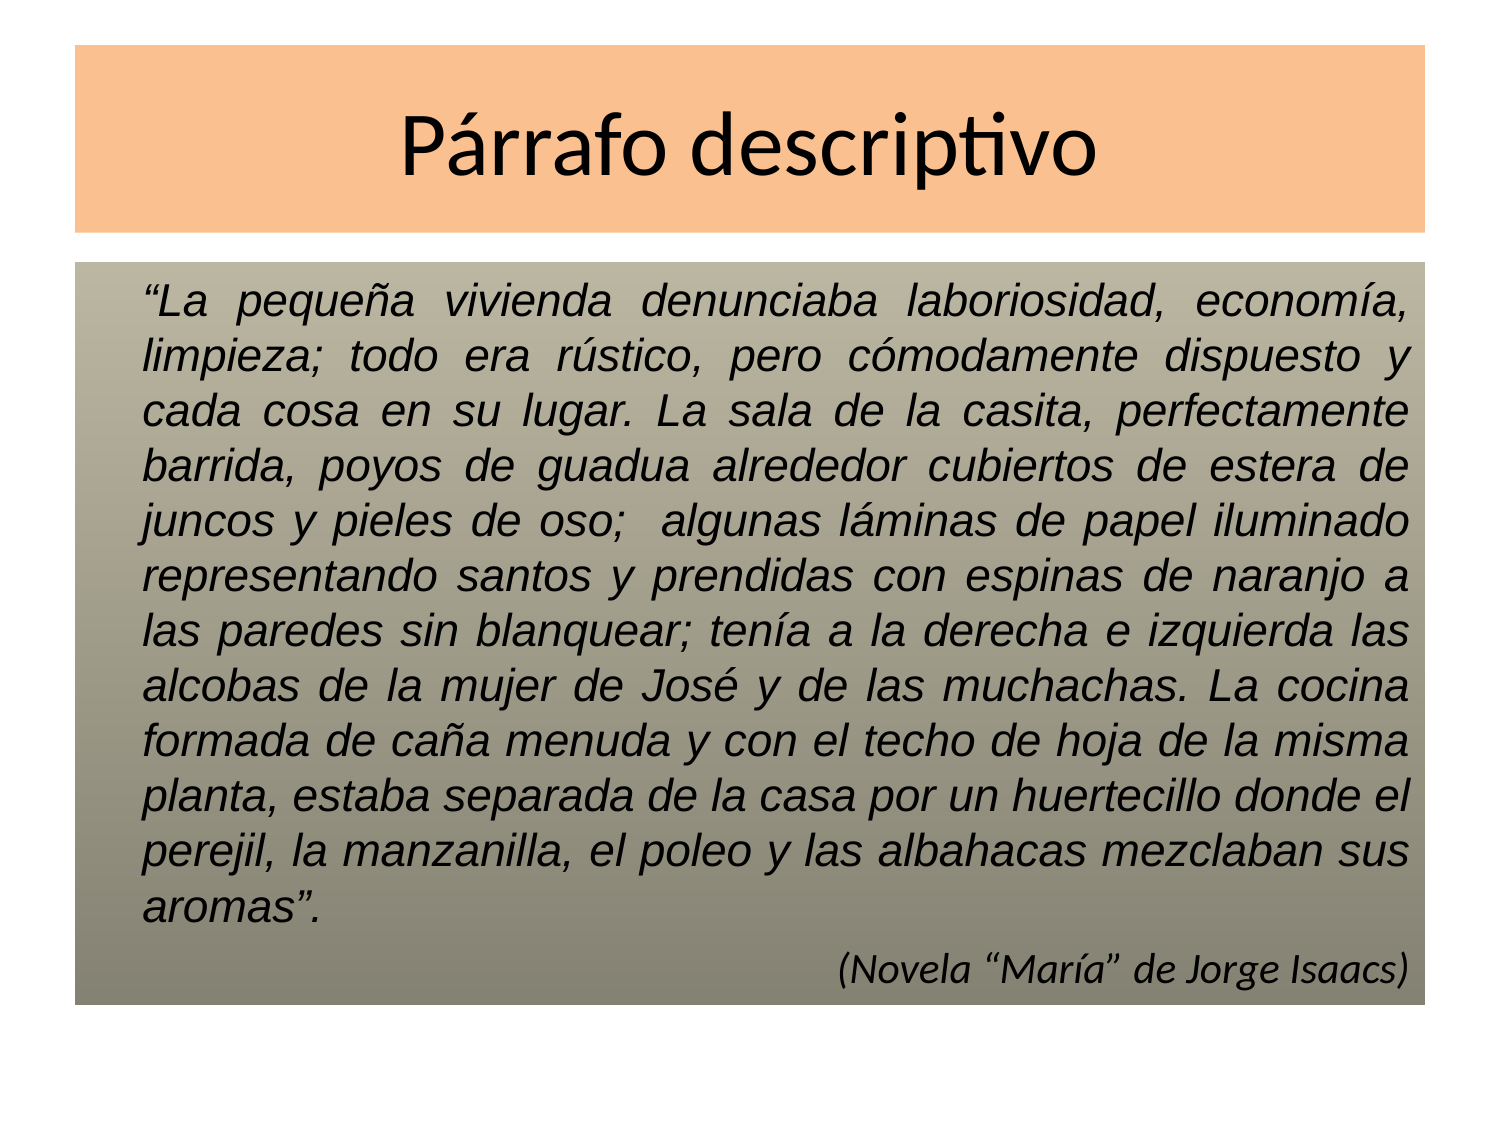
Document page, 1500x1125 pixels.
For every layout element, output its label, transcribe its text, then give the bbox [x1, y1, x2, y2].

title Párrafo descriptivo [75, 45, 1425, 233]
list “La pequeña vivienda denunciaba laboriosidad, economía, limpieza; todo era rústico, pero cómodamente dispuesto y cada cosa en su lugar. La sala de la casita, perfectamente barrida, poyos de guadua alrededor cubiertos de estera de juncos y pieles de oso; algunas láminas de papel iluminado representando santos y prendidas con espinas de naranjo a las paredes sin blanquear; tenía a la derecha e izquierda las alcobas de la mujer de José y de las muchachas. La cocina formada de caña menuda y con el techo de hoja de la misma planta, estaba separada de la casa por un huertecillo donde el perejil, la manzanilla, el poleo y las albahacas mezclaban sus aromas”. (Novela “María” de Jorge Isaacs) [75, 262, 1425, 1005]
